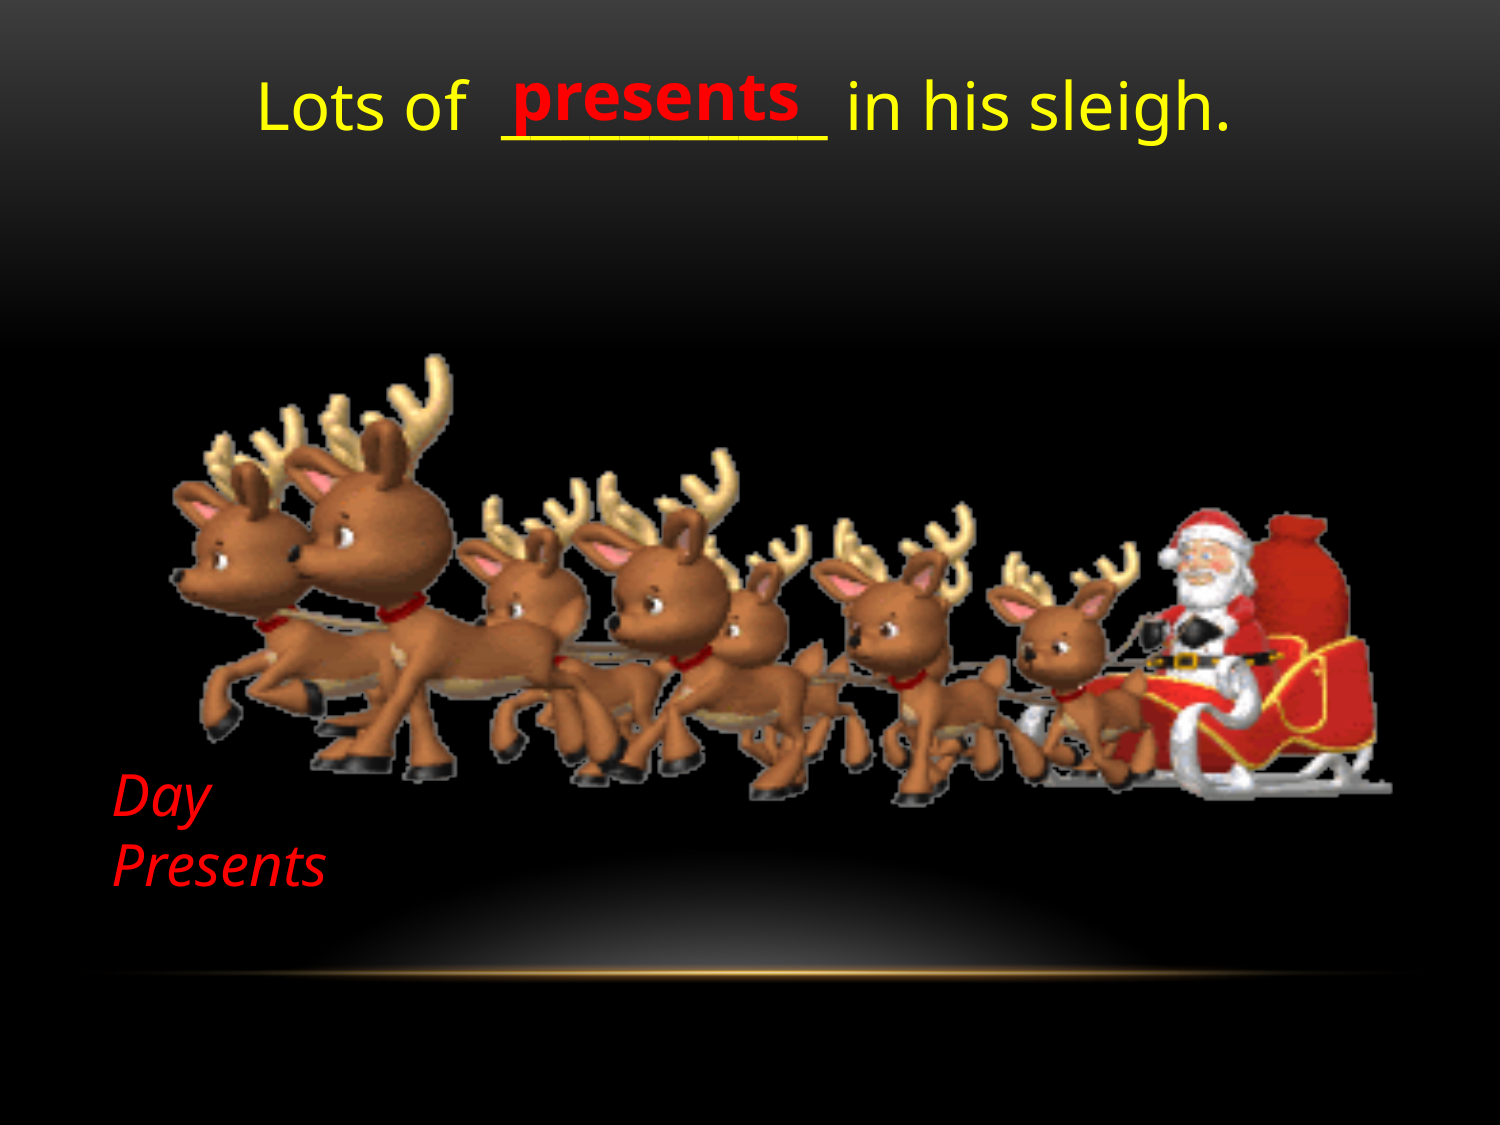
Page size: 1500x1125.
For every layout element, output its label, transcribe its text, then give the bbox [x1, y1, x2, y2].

text_box presents [495, 46, 1016, 162]
text_box Lots of ___________ in his sleigh. [0, 0, 1483, 209]
picture [0, 0, 1500, 1125]
